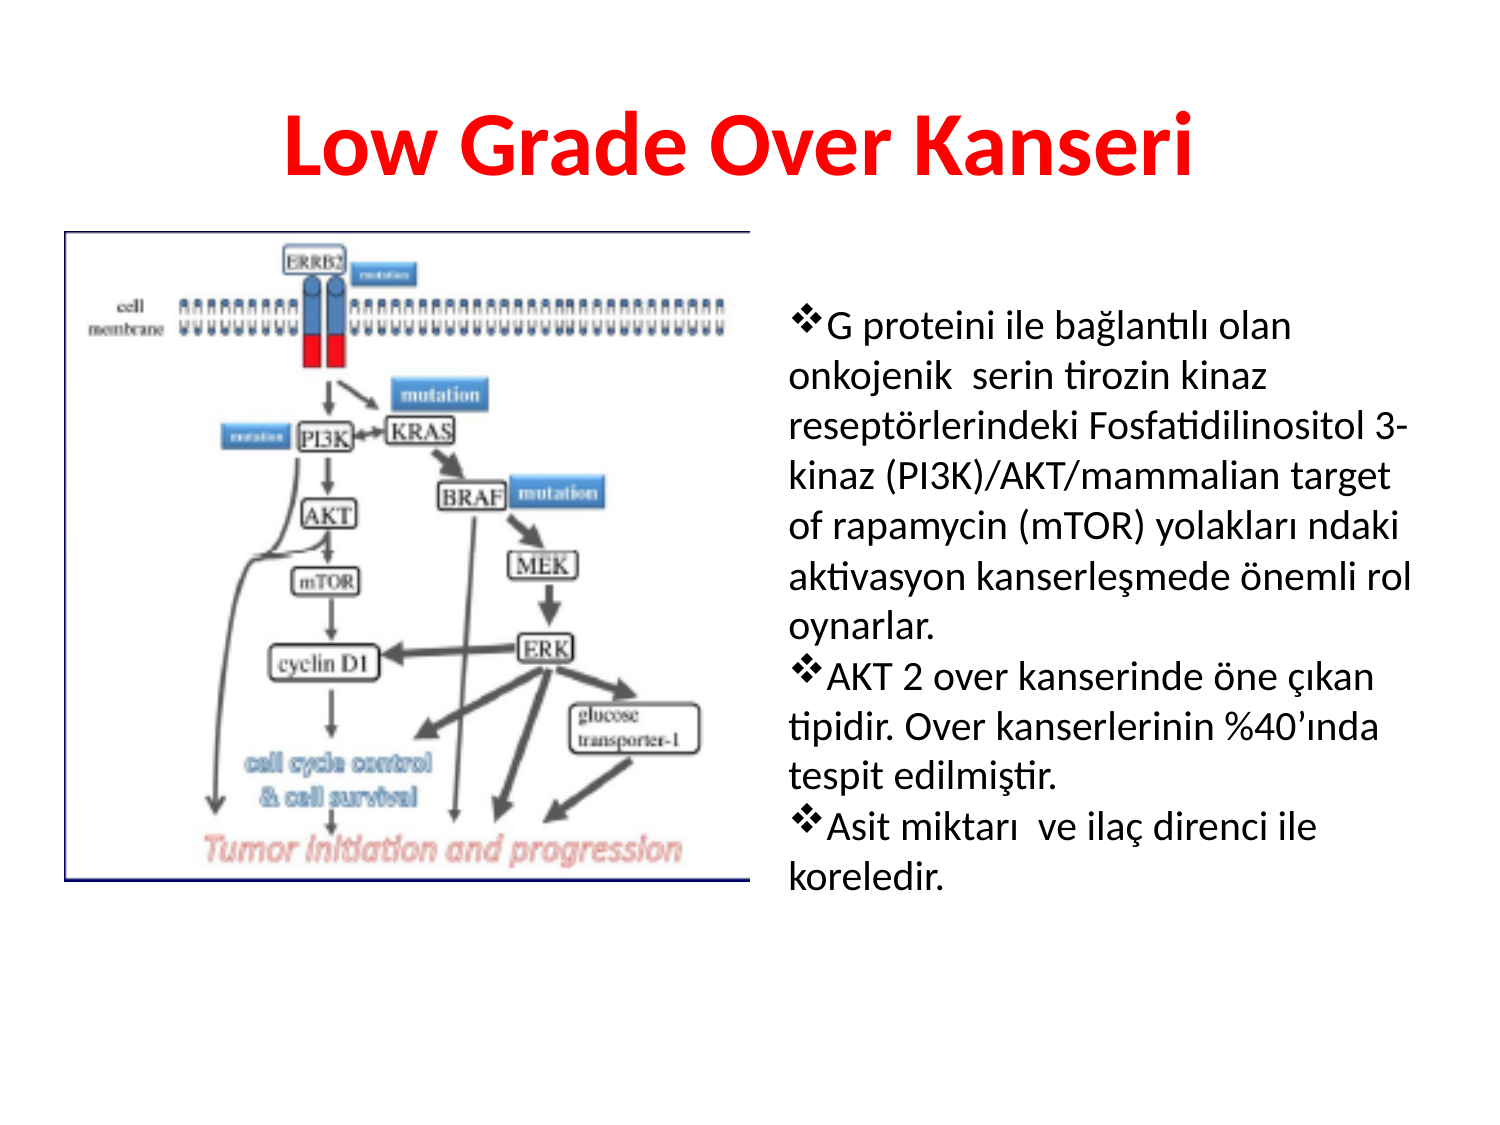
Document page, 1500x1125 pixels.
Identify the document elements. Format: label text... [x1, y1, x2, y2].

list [64, 231, 751, 882]
text_box G proteini ile bağlantılı olan onkojenik serin tirozin kinaz reseptörlerindeki Fosfatidilinositol 3-kinaz (PI3K)/AKT/mammalian target of rapamycin (mTOR) yolakları ndaki aktivasyon kanserleşmede önemli rol oynarlar. AKT 2 over kanserinde öne çıkan tipidir. Over kanserlerinin %40’ında tespit edilmiştir. Asit miktarı ve ilaç direnci ile koreledir. [773, 290, 1436, 951]
title Low Grade Over Kanseri [75, 45, 1425, 233]
